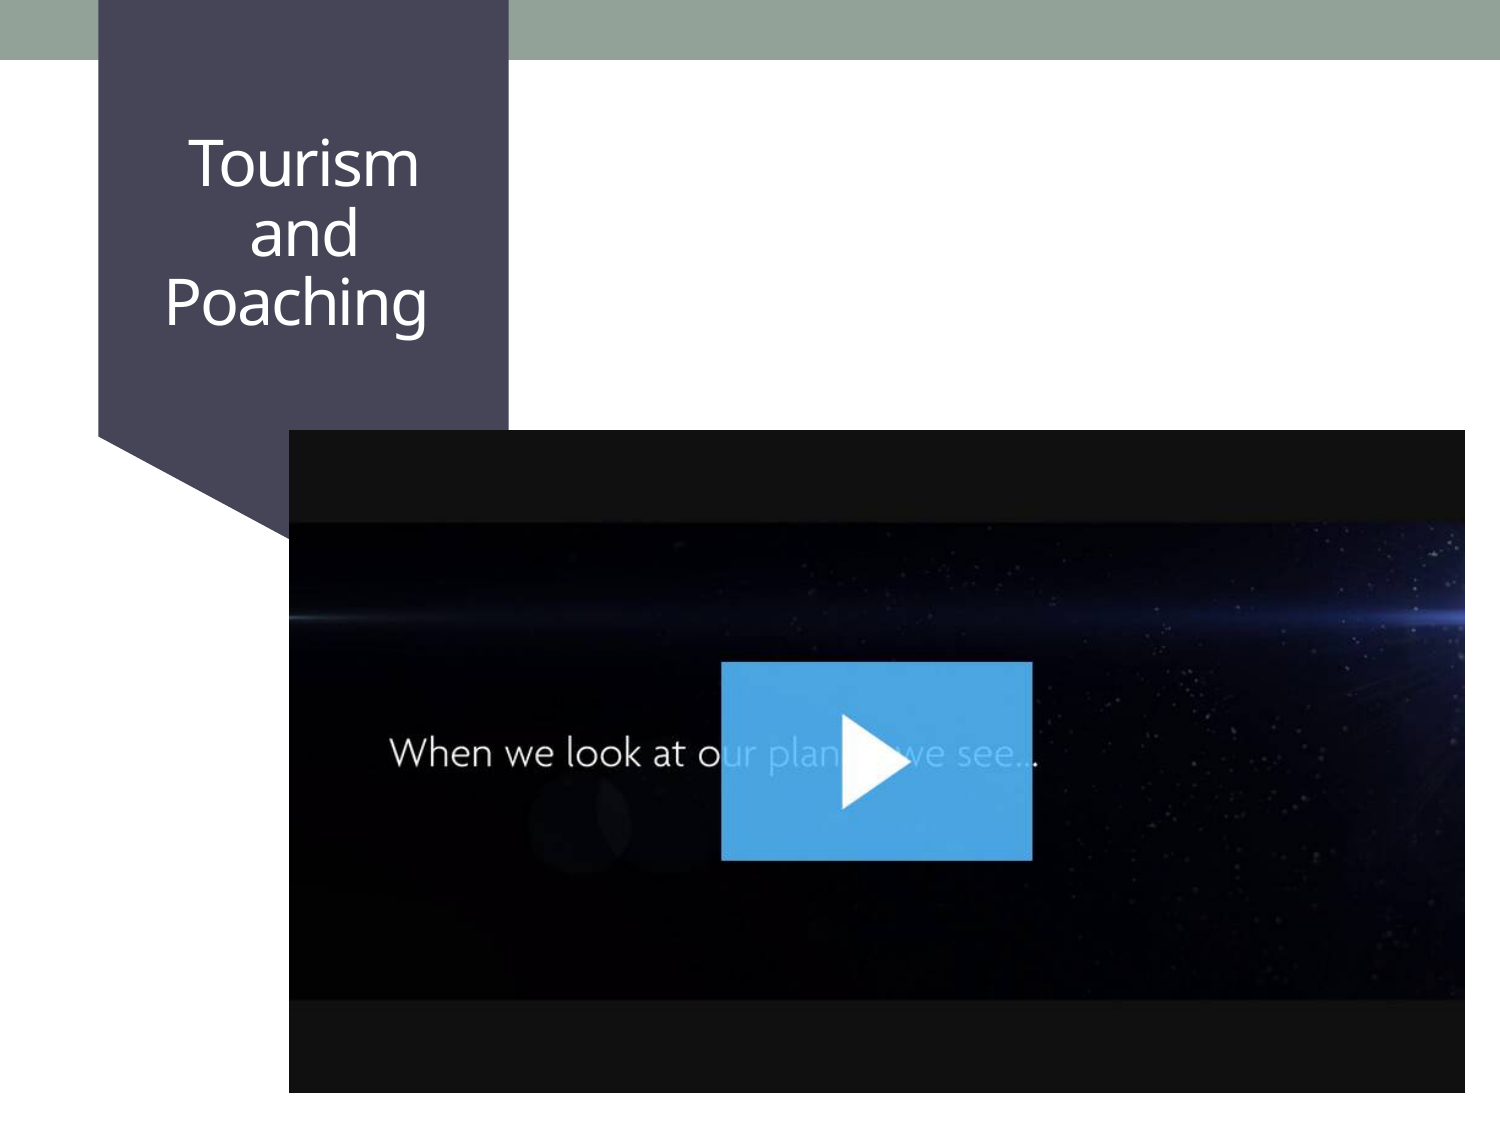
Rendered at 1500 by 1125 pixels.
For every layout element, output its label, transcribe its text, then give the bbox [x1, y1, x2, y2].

text_box [96, 0, 511, 540]
picture [289, 430, 1465, 1093]
title Tourism and Poaching [126, 31, 482, 440]
